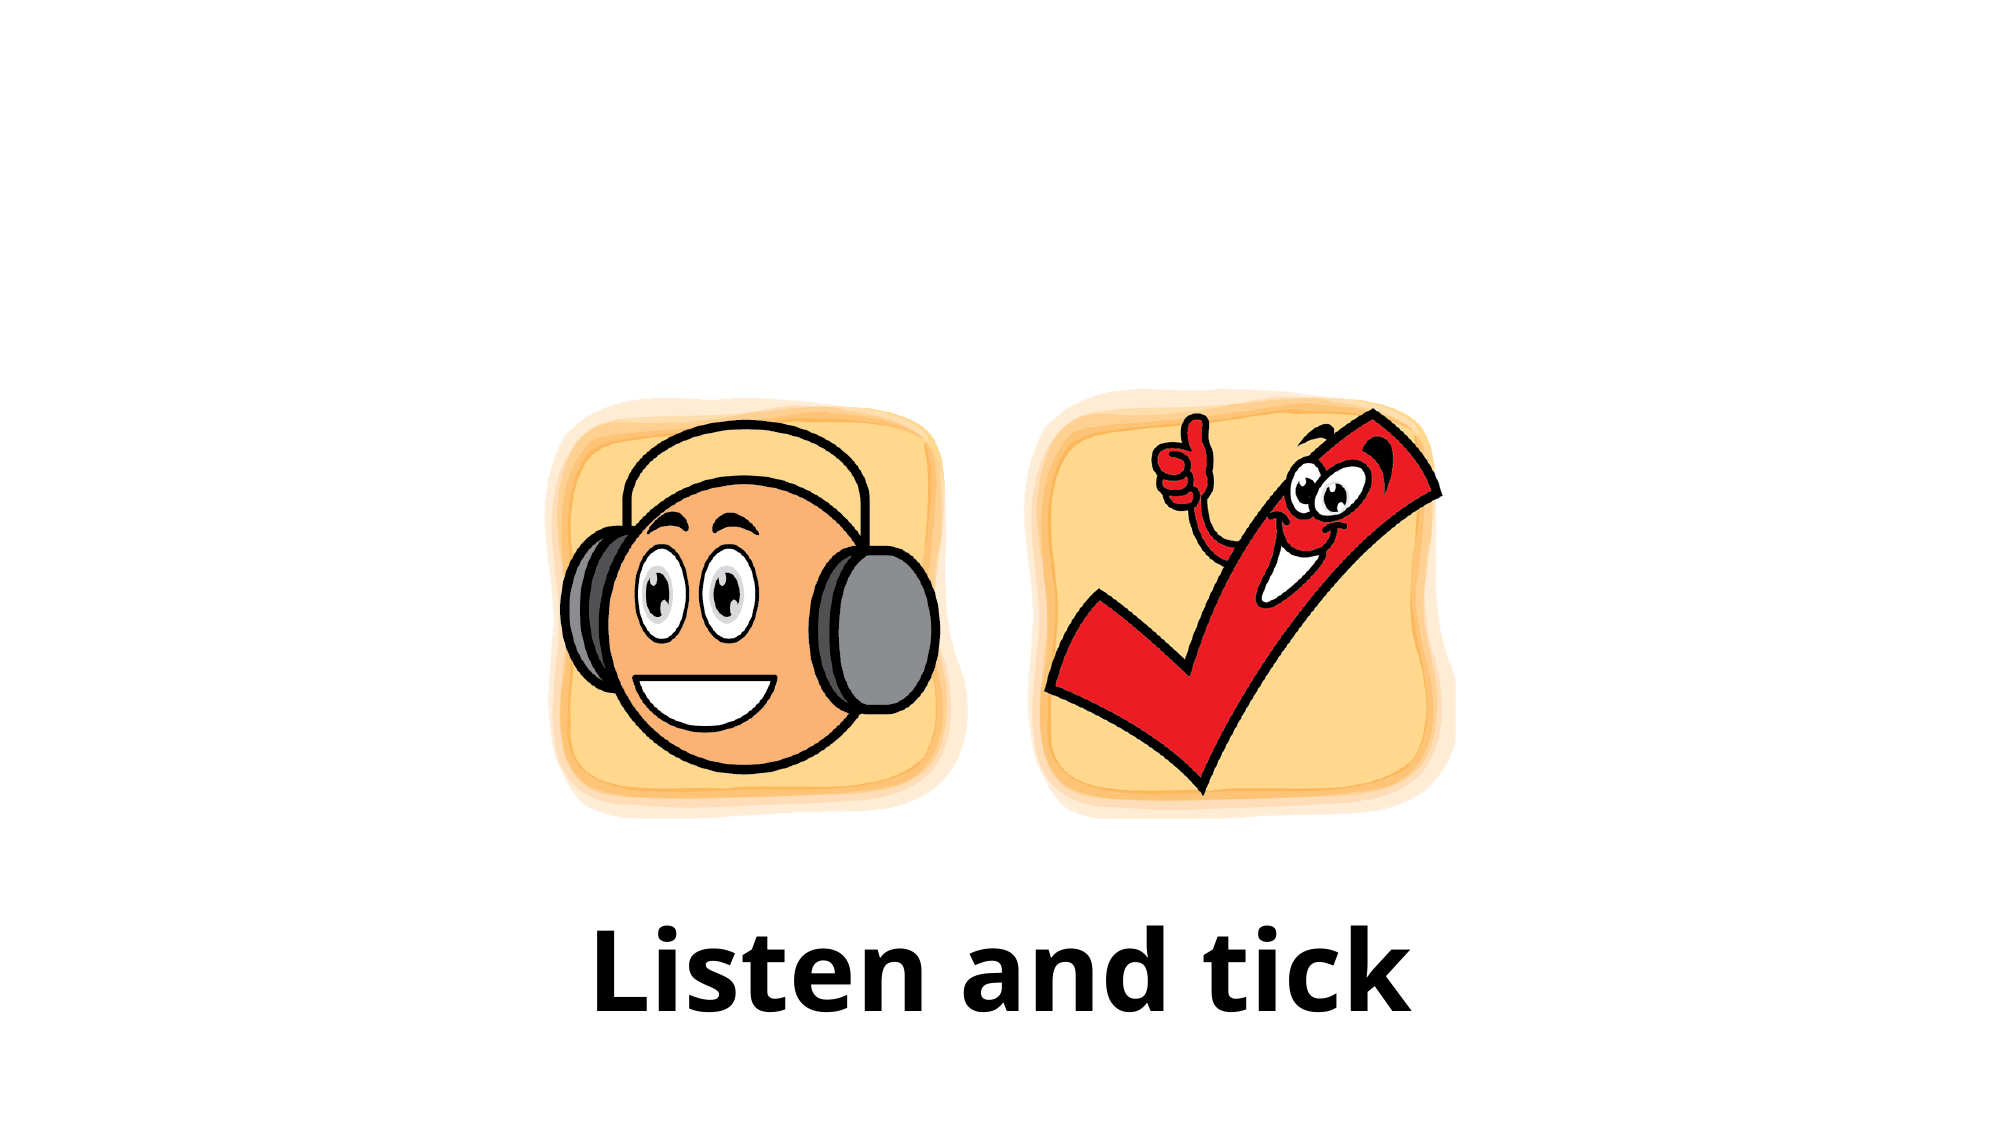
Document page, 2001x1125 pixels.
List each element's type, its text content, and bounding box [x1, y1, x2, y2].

title Listen and tick [137, 907, 1863, 1043]
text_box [544, 388, 1456, 819]
